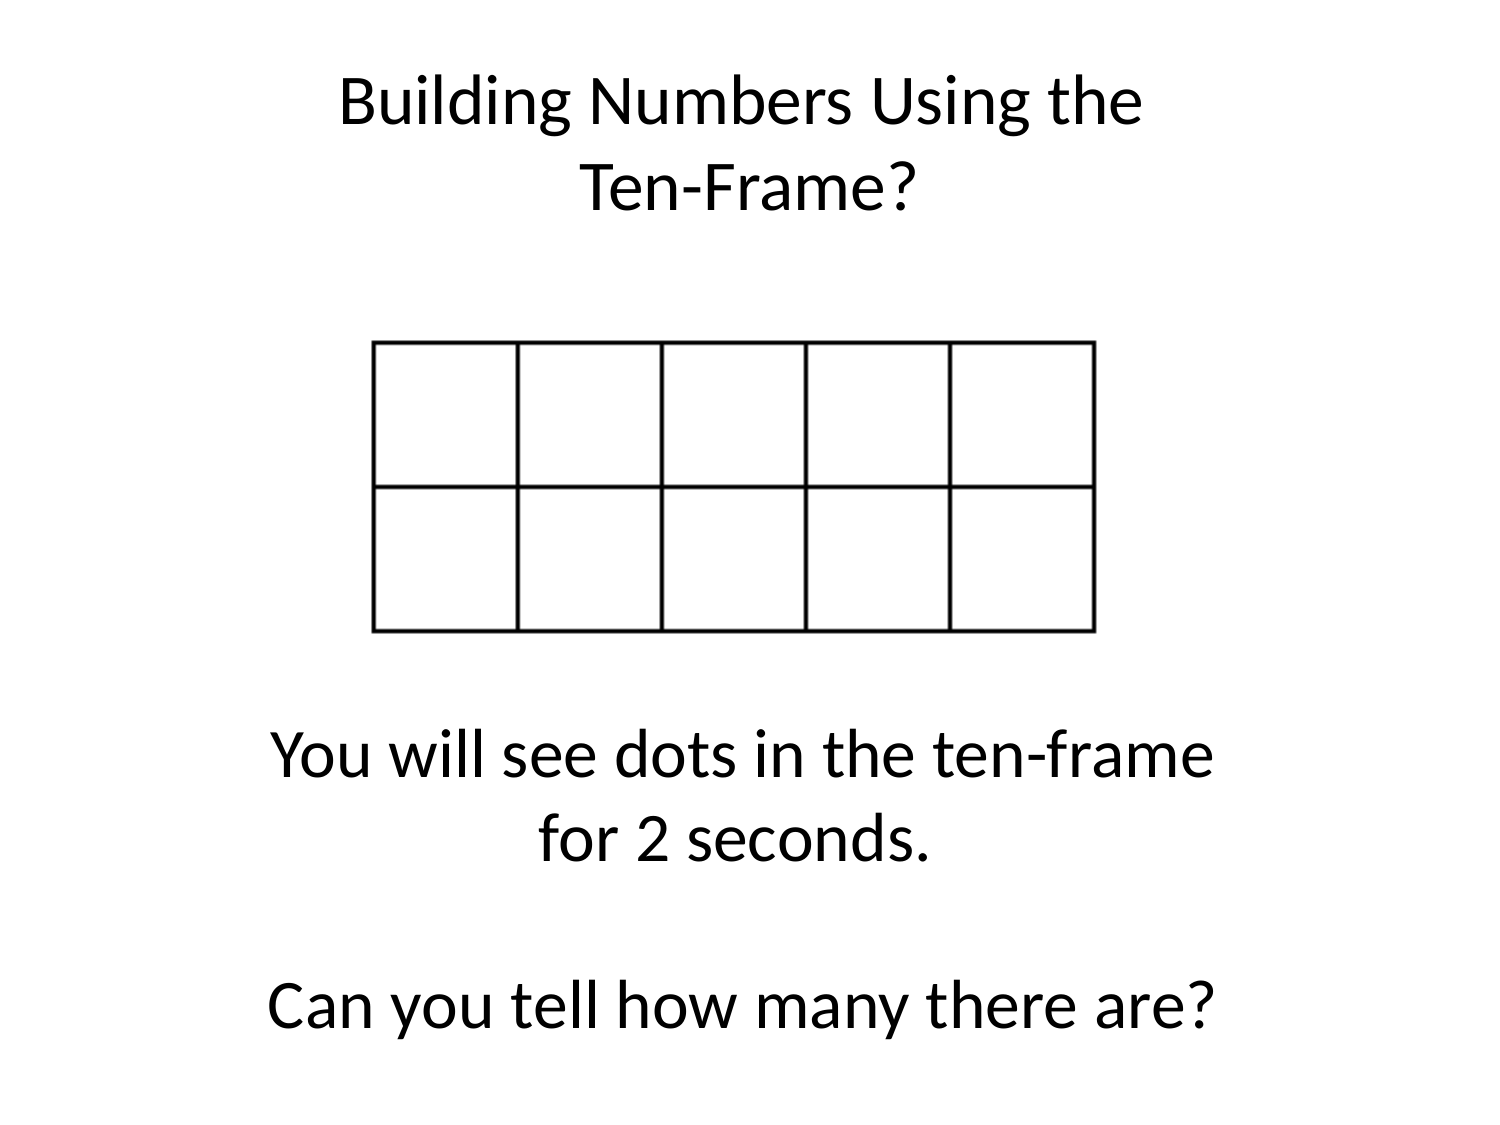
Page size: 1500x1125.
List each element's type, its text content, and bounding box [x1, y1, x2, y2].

picture [368, 337, 1103, 638]
text_box You will see dots in the ten-frame for 2 seconds. Can you tell how many there are? [249, 675, 1238, 1075]
title Building Numbers Using the Ten-Frame? [75, 45, 1425, 233]
